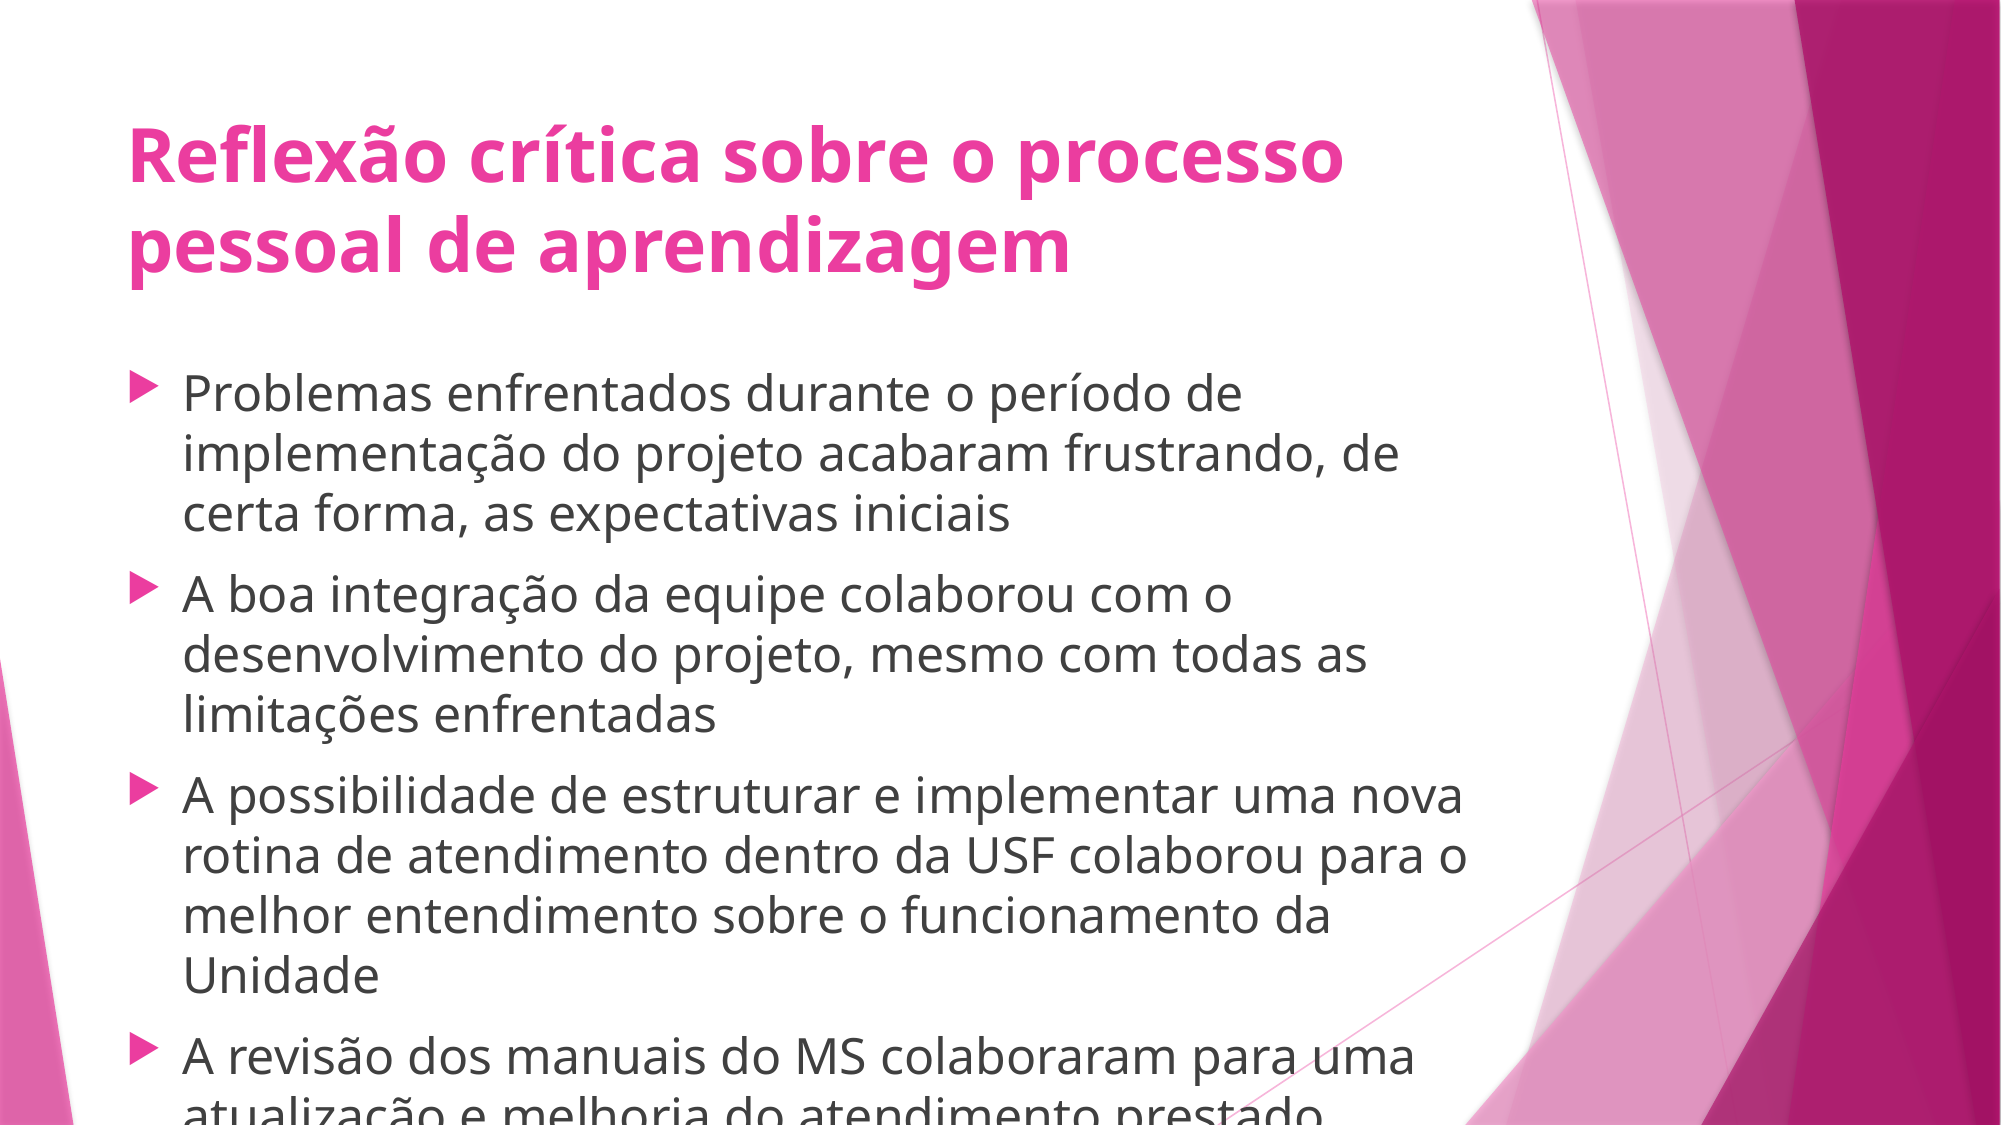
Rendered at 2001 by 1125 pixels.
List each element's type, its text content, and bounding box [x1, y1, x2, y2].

title Reflexão crítica sobre o processo pessoal de aprendizagem [111, 99, 1522, 317]
list Problemas enfrentados durante o período de implementação do projeto acabaram frustrando, de certa forma, as expectativas iniciais A boa integração da equipe colaborou com o desenvolvimento do projeto, mesmo com todas as limitações enfrentadas A possibilidade de estruturar e implementar uma nova rotina de atendimento dentro da USF colaborou para o melhor entendimento sobre o funcionamento da Unidade A revisão dos manuais do MS colaboraram para uma atualização e melhoria do atendimento prestado [111, 354, 1522, 1055]
